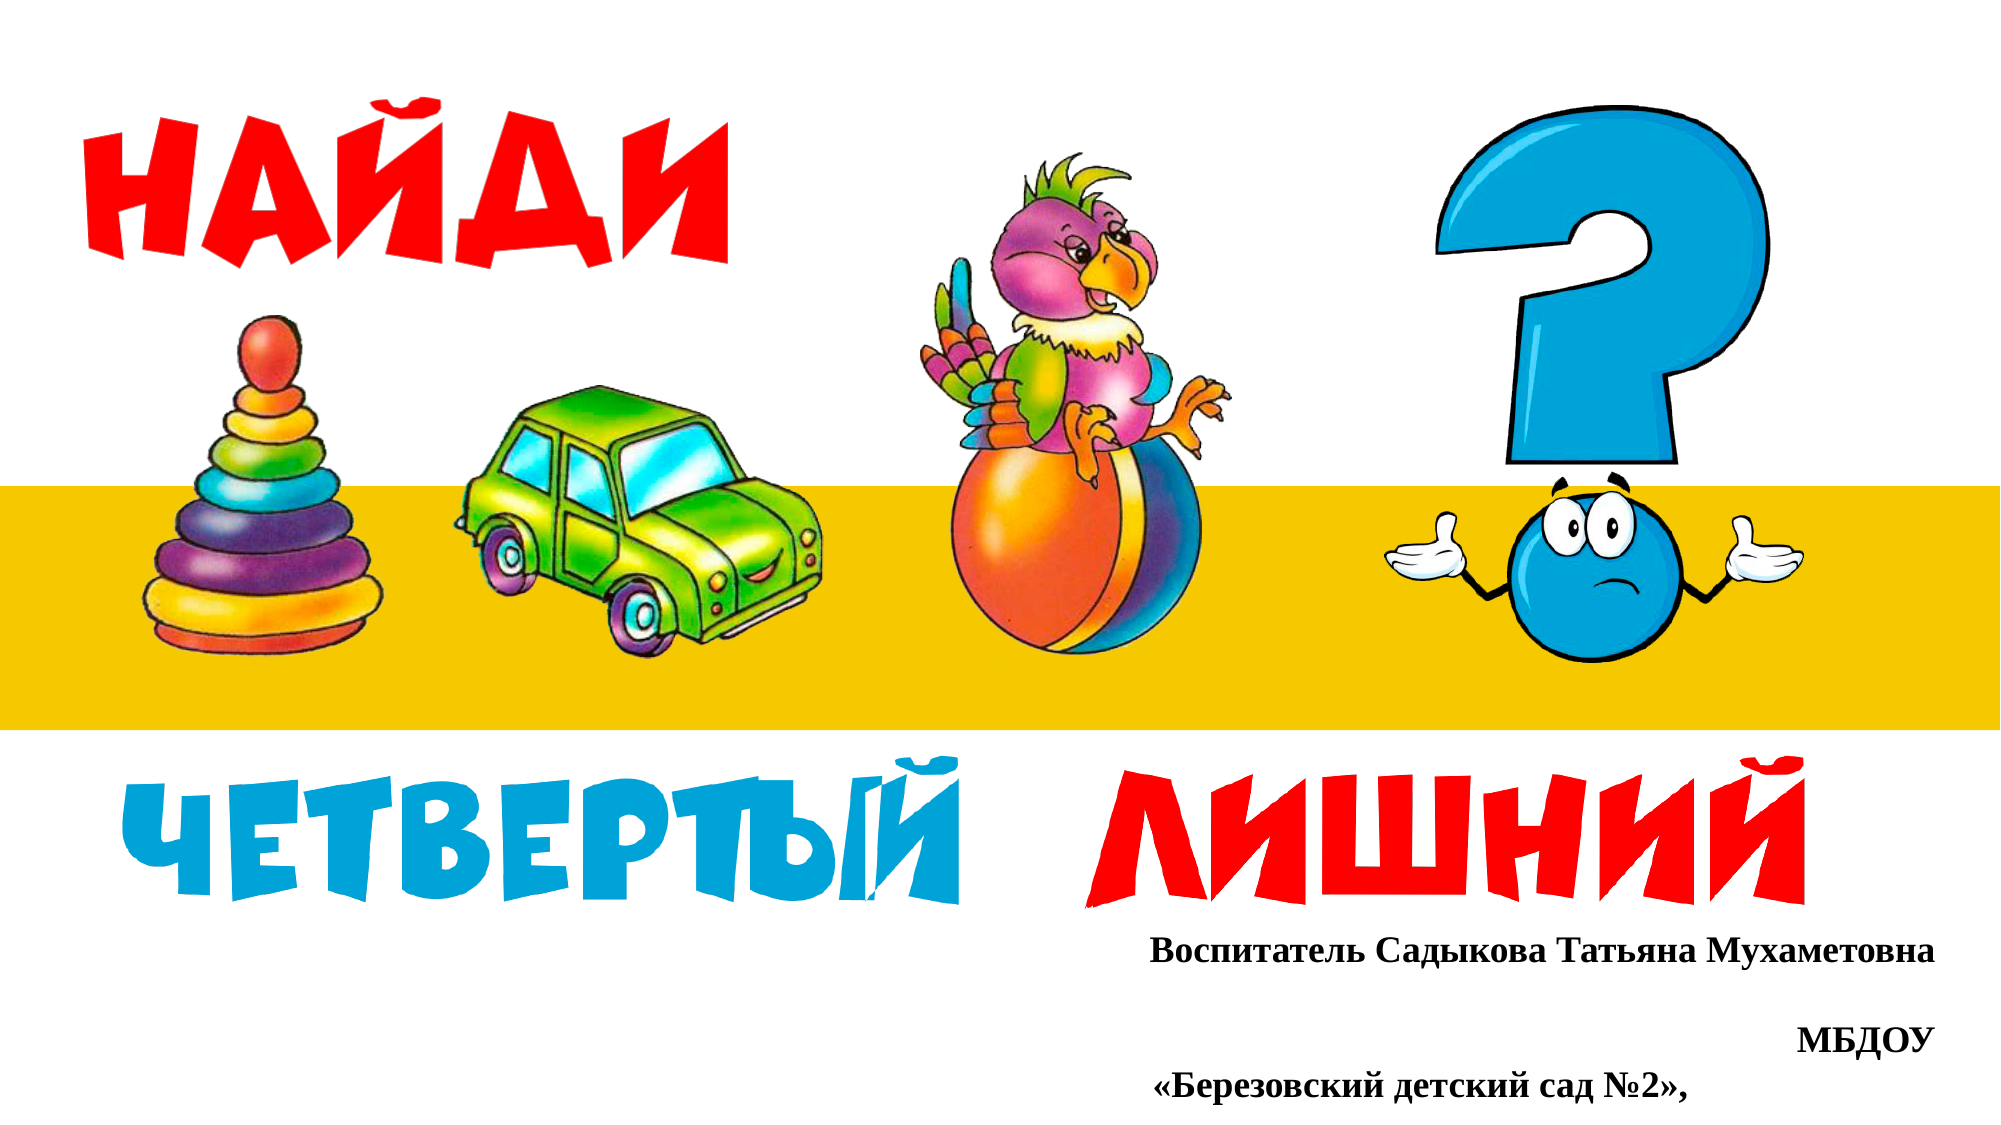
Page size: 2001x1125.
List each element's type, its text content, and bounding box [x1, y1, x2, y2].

picture [1384, 105, 1804, 663]
picture [83, 732, 1854, 955]
text_box Воспитатель Садыкова Татьяна Мухаметовна МБДОУ «Березовский детский сад №2», Березовский район, Красноярский край [1132, 917, 1951, 1125]
picture [920, 151, 1232, 659]
picture [60, 17, 824, 659]
